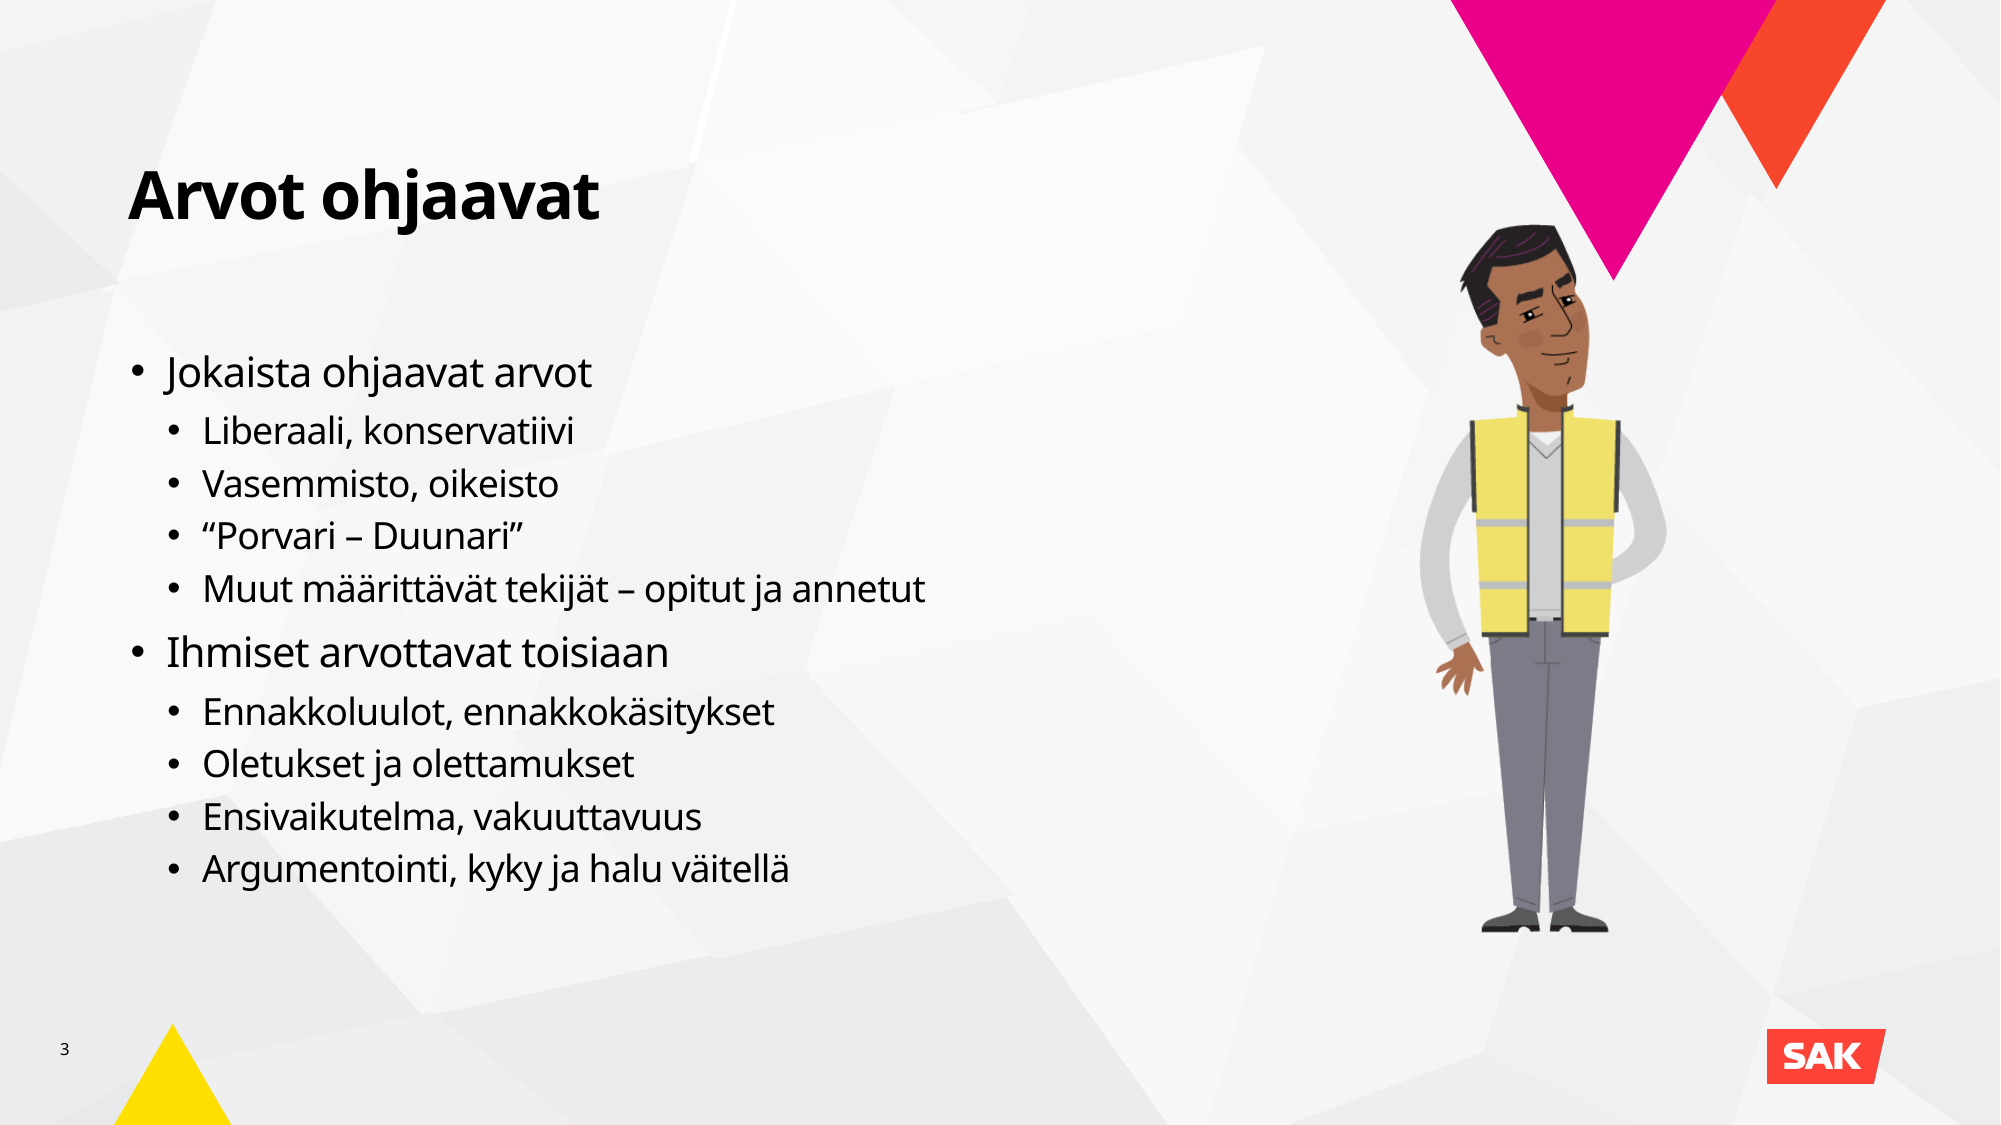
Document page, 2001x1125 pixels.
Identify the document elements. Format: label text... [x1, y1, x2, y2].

list Jokaista ohjaavat arvot Liberaali, konservatiivi Vasemmisto, oikeisto “Porvari – Duunari” Muut määrittävät tekijät – opitut ja annetut Ihmiset arvottavat toisiaan Ennakkoluulot, ennakkokäsitykset Oletukset ja olettamukset Ensivaikutelma, vakuuttavuus Argumentointi, kyky ja halu väitellä [114, 338, 1667, 1010]
picture [1767, 1029, 1886, 1084]
picture [1419, 224, 1668, 933]
list Arvot ohjaavat [114, 145, 1426, 305]
slide_number 3 [45, 1031, 112, 1087]
